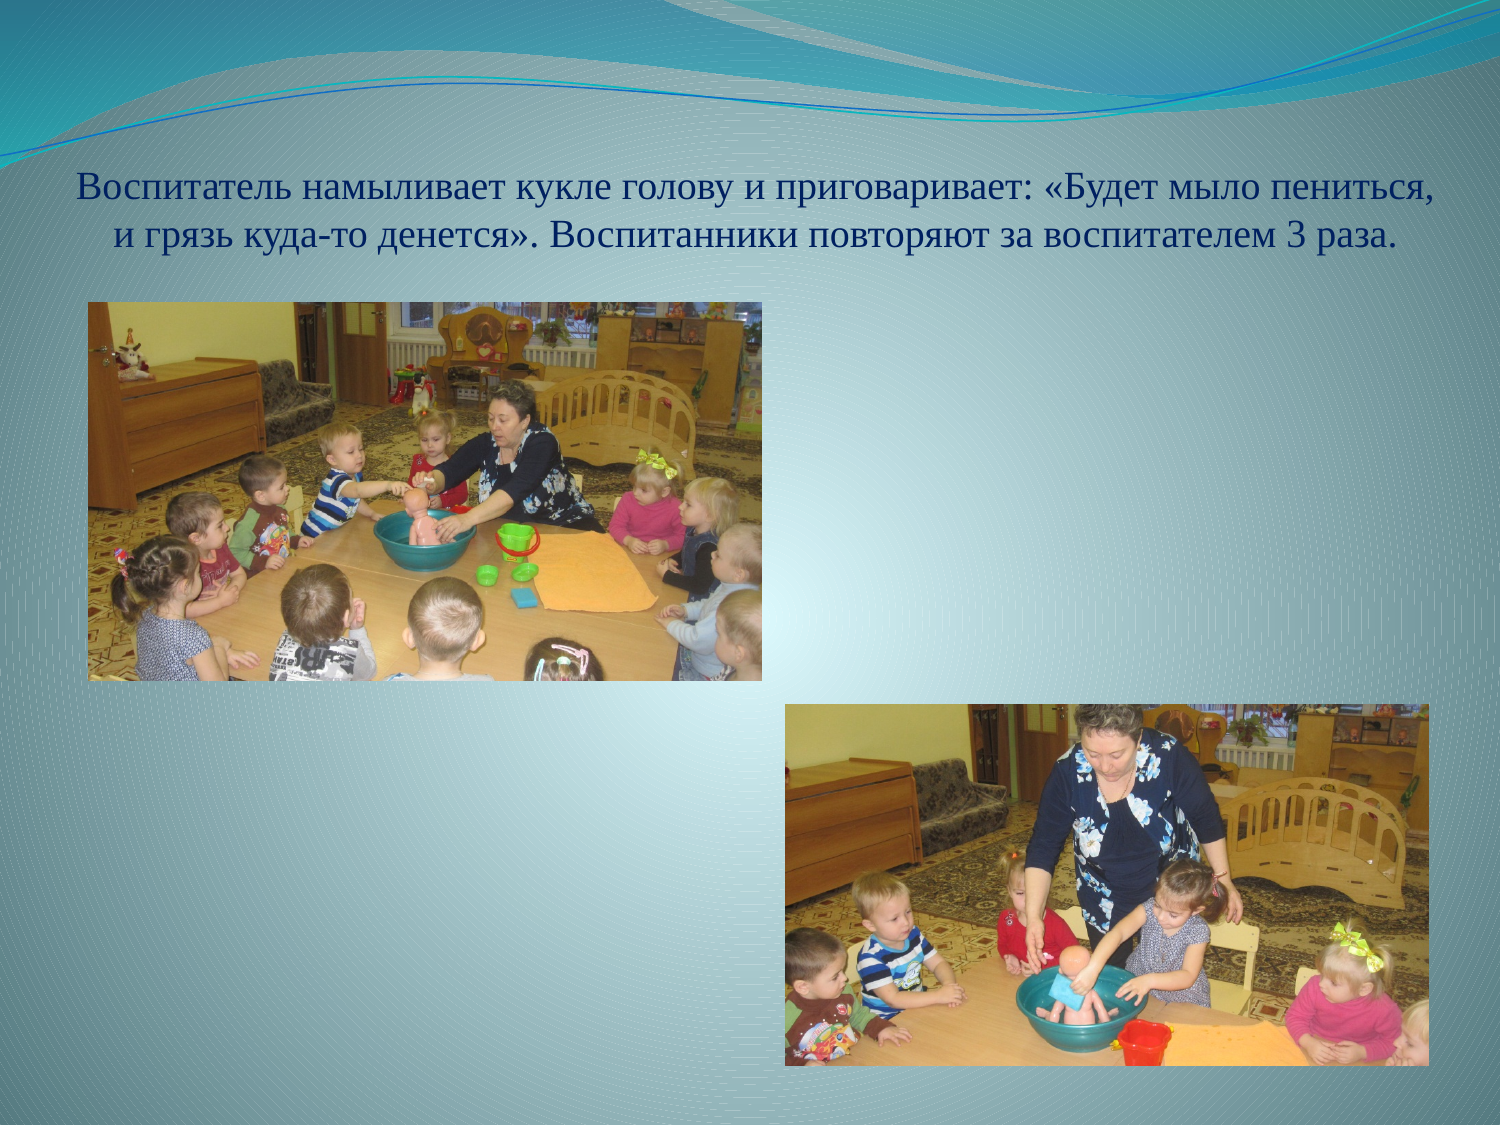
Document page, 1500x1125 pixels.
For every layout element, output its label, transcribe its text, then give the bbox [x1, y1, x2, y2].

picture [785, 703, 1430, 1067]
title Воспитатель намыливает кукле голову и приговаривает: «Будет мыло пениться, и грязь куда-то денется». Воспитанники повторяют за воспитателем 3 раза. [75, 115, 1438, 303]
picture [88, 302, 763, 682]
